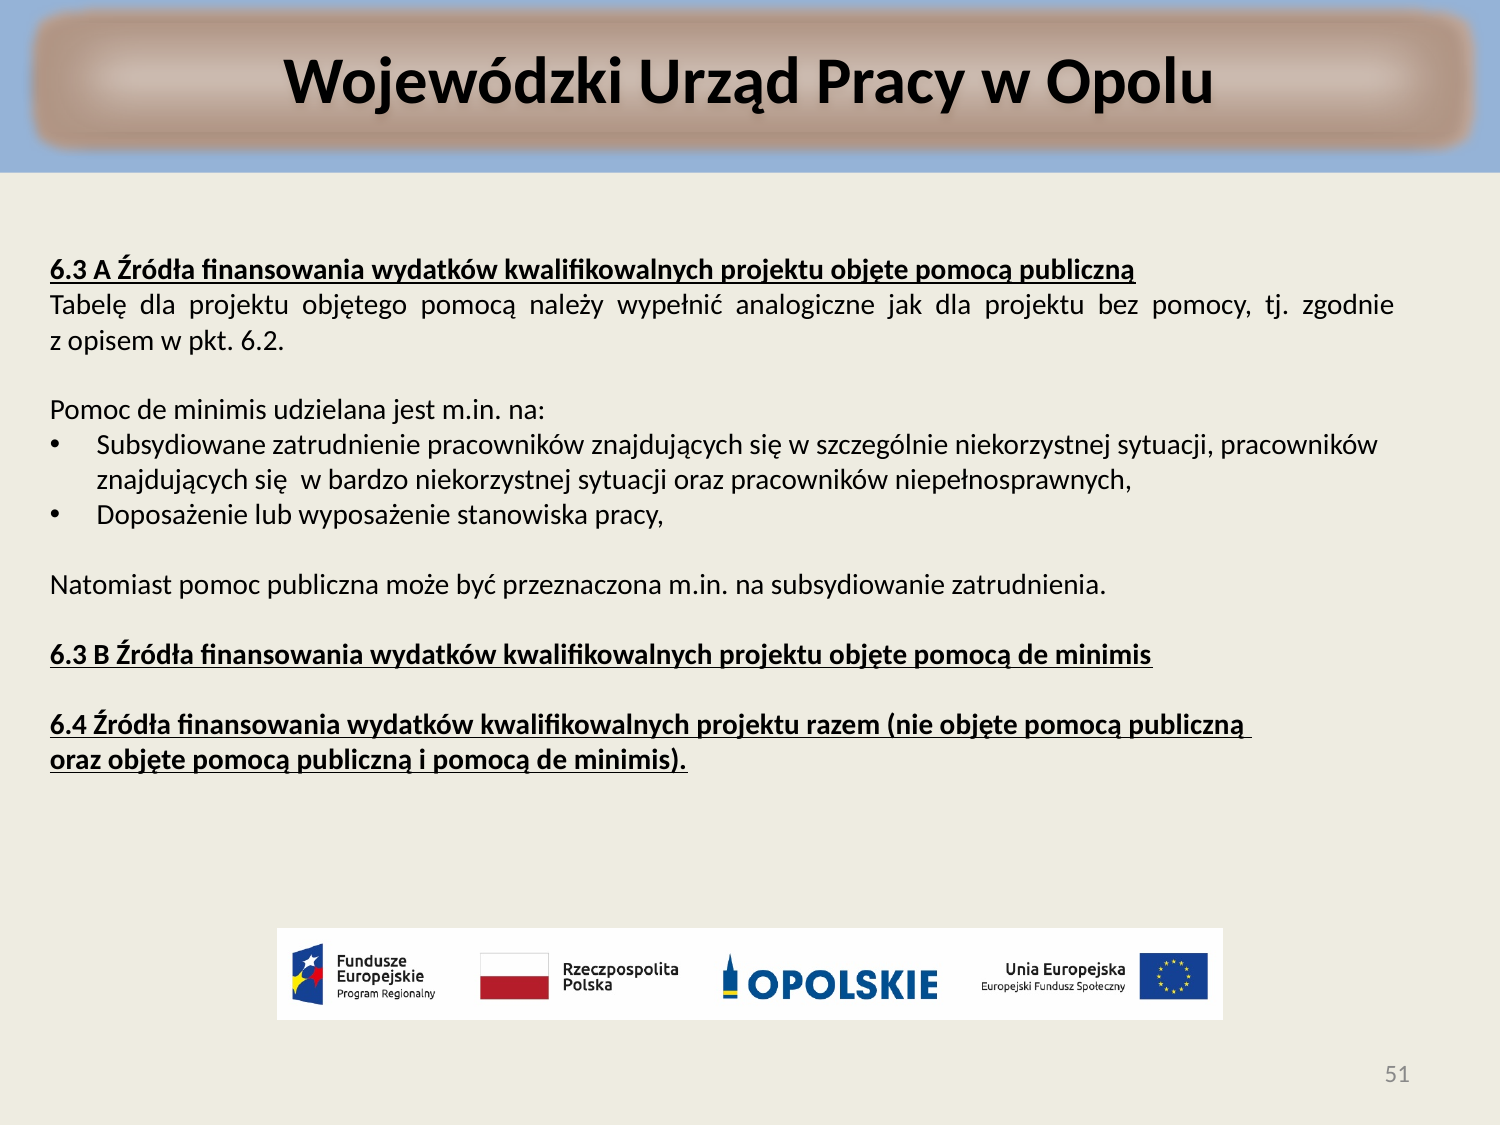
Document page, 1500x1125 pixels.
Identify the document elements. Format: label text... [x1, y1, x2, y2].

text_box [0, 0, 1500, 175]
text_box Sekcja IV Lista mierzalnych wskaźników projektu Uwaga! Wybór wskaźników horyzontalnych oraz określenie wartości docelowej przynajmniej dla jednego wskaźnika jest badane na etapie oceny formalnej. Zwraca się uwagę, że na każdym z etapów oceny projektu wnioskodawca może zostać poproszony o uzupełnienie i wybór wskaźników (poza horyzontalnymi), do czego powinien się zastosować. Działanie 7.6 Godzenie życia prywatnego i zawodowego Liczba osób opiekujących się dziećmi w wieku do lat 3 objętych wsparciem w programie Liczba utworzonych miejsc opieki nad dziećmi w wieku do lat 3 Liczba osób, które powróciły na rynek pracy po przerwie związanej z urodzeniem/ wychowaniem dziecka, po opuszczeniu programu Liczba osób pozostających bez pracy, które znalazły pracę lub poszukują pracy po opuszczeniu programu Wskaźnik efektywności zatrudnieniowej dla osób w najtrudniejszej sytuacji Wskaźnik efektywności zatrudnieniowej dla pozostałych osób [39, 10, 1473, 148]
picture [277, 928, 1223, 1020]
slide_number 51 [1074, 1042, 1425, 1103]
text_box 6.3 A Źródła finansowania wydatków kwalifikowalnych projektu objęte pomocą publiczną Tabelę dla projektu objętego pomocą należy wypełnić analogiczne jak dla projektu bez pomocy, tj. zgodnie z opisem w pkt. 6.2. Pomoc de minimis udzielana jest m.in. na: Subsydiowane zatrudnienie pracowników znajdujących się w szczególnie niekorzystnej sytuacji, pracowników znajdujących się w bardzo niekorzystnej sytuacji oraz pracowników niepełnosprawnych, Doposażenie lub wyposażenie stanowiska pracy, Natomiast pomoc publiczna może być przeznaczona m.in. na subsydiowanie zatrudnienia. 6.3 B Źródła finansowania wydatków kwalifikowalnych projektu objęte pomocą de minimis 6.4 Źródła finansowania wydatków kwalifikowalnych projektu razem (nie objęte pomocą publiczną oraz objęte pomocą publiczną i pomocą de minimis). [35, 243, 1424, 783]
